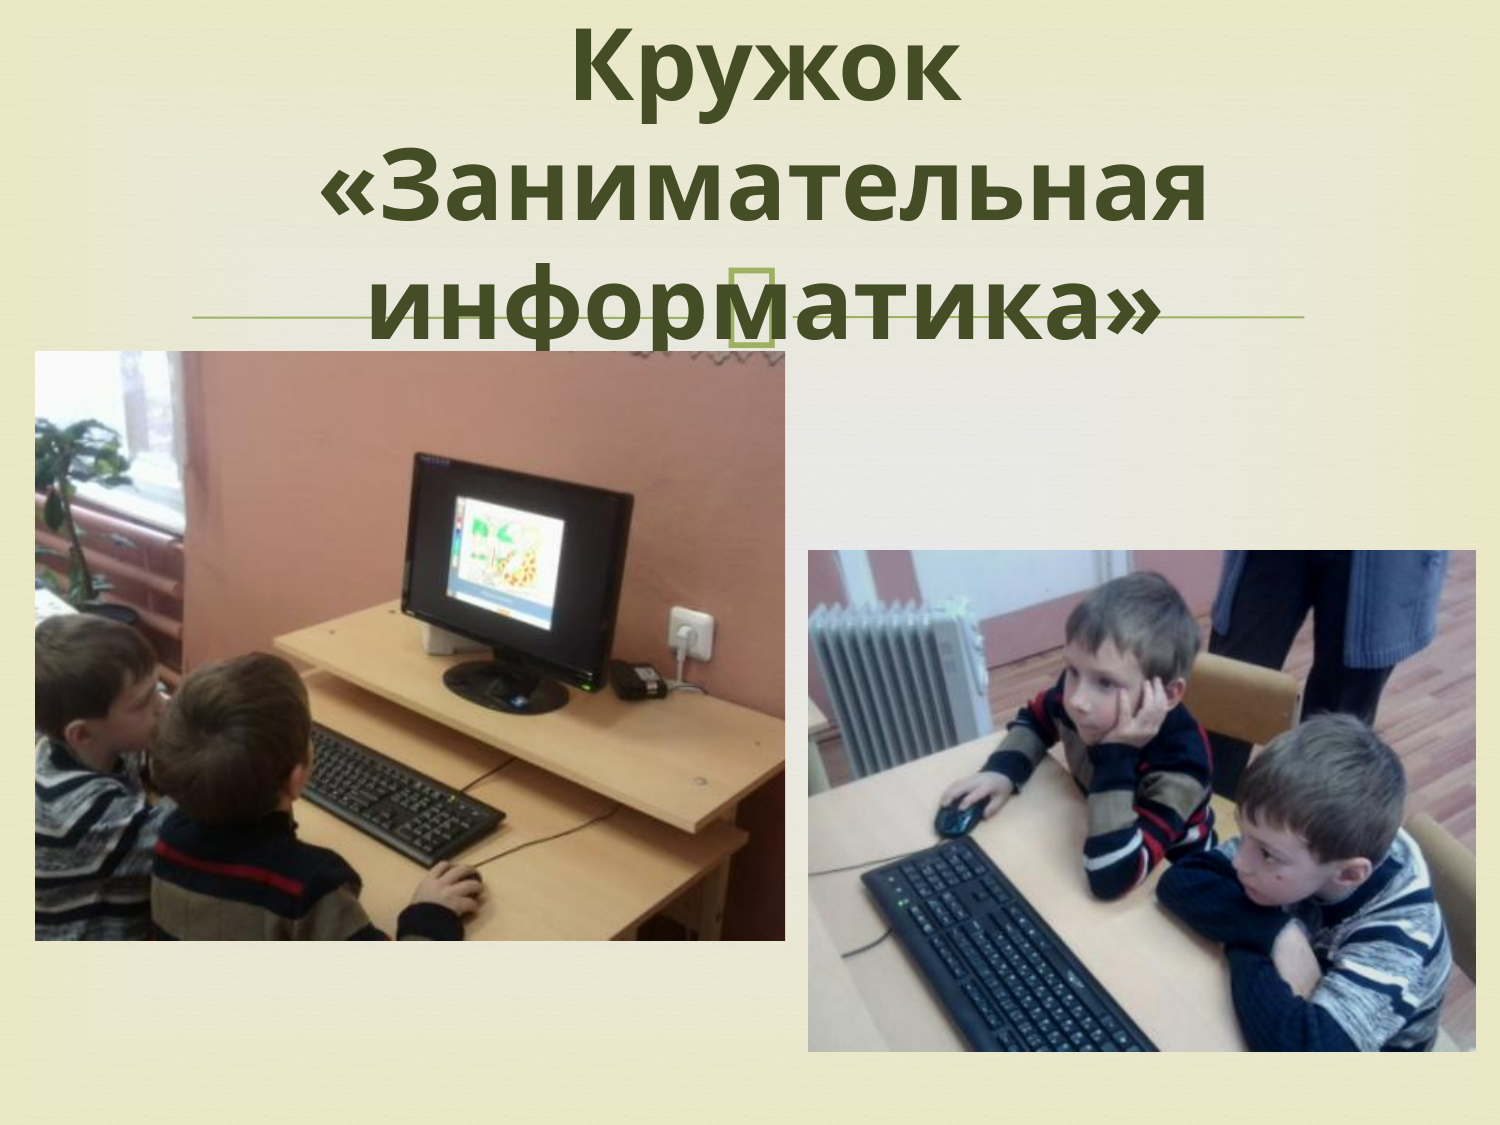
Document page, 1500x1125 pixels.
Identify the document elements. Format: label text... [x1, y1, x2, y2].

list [34, 351, 786, 942]
picture [807, 550, 1477, 1052]
title Кружок «Занимательная информатика» [128, 93, 1402, 267]
